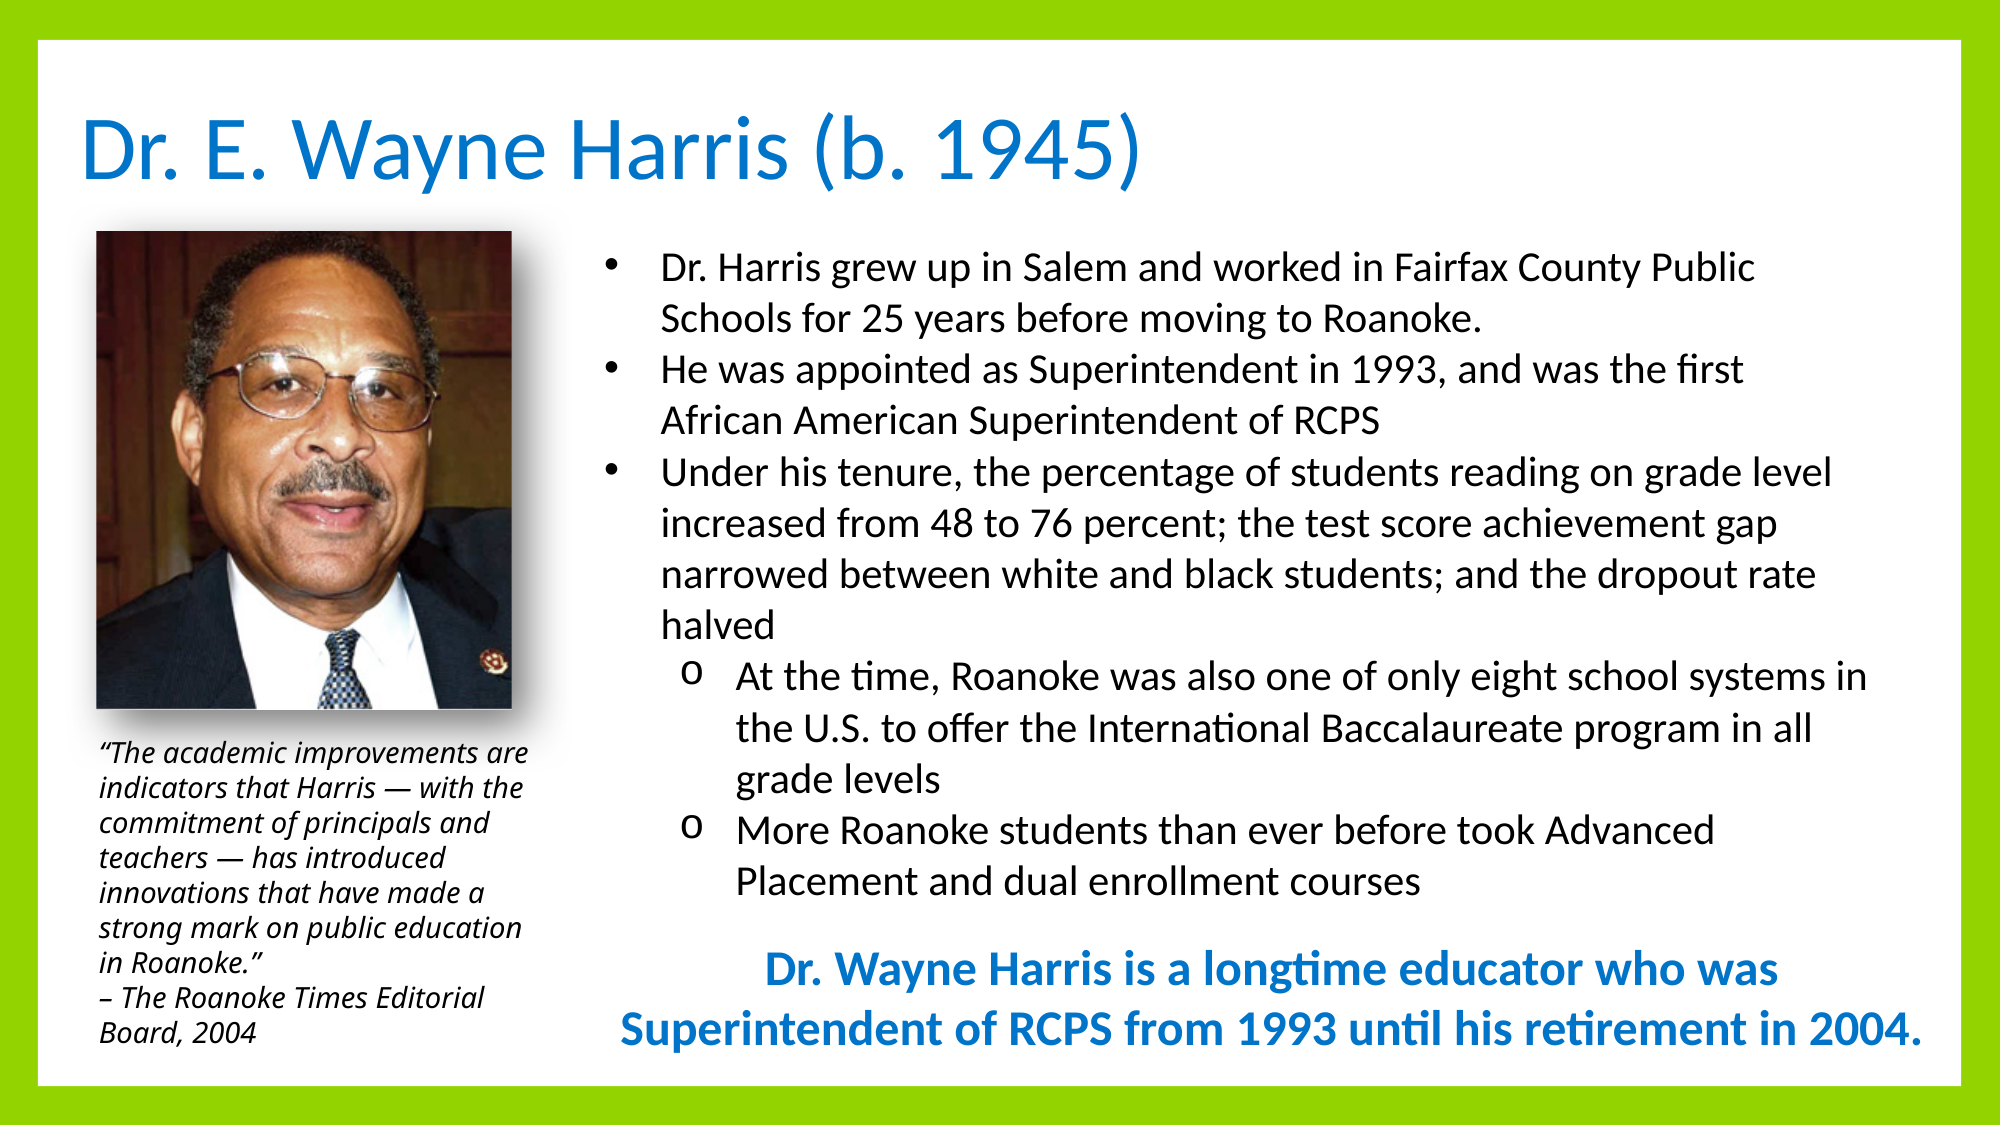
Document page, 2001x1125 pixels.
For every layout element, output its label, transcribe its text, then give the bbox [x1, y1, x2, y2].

title Dr. E. Wayne Harris (b. 1945) [65, 38, 1686, 262]
text_box “The academic improvements are indicators that Harris — with the commitment of principals and teachers — has introduced innovations that have made a strong mark on public education in Roanoke.” – The Roanoke Times Editorial Board, 2004 [84, 727, 551, 1057]
text_box Dr. Wayne Harris is a longtime educator who was Superintendent of RCPS from 1993 until his retirement in 2004. [596, 928, 1948, 1063]
text_box Dr. Harris grew up in Salem and worked in Fairfax County Public Schools for 25 years before moving to Roanoke. He was appointed as Superintendent in 1993, and was the first African American Superintendent of RCPS Under his tenure, the percentage of students reading on grade level increased from 48 to 76 percent; the test score achievement gap narrowed between white and black students; and the dropout rate halved At the time, Roanoke was also one of only eight school systems in the U.S. to offer the International Baccalaureate program in all grade levels More Roanoke students than ever before took Advanced Placement and dual enrollment courses [589, 231, 1890, 1125]
picture [96, 230, 512, 711]
